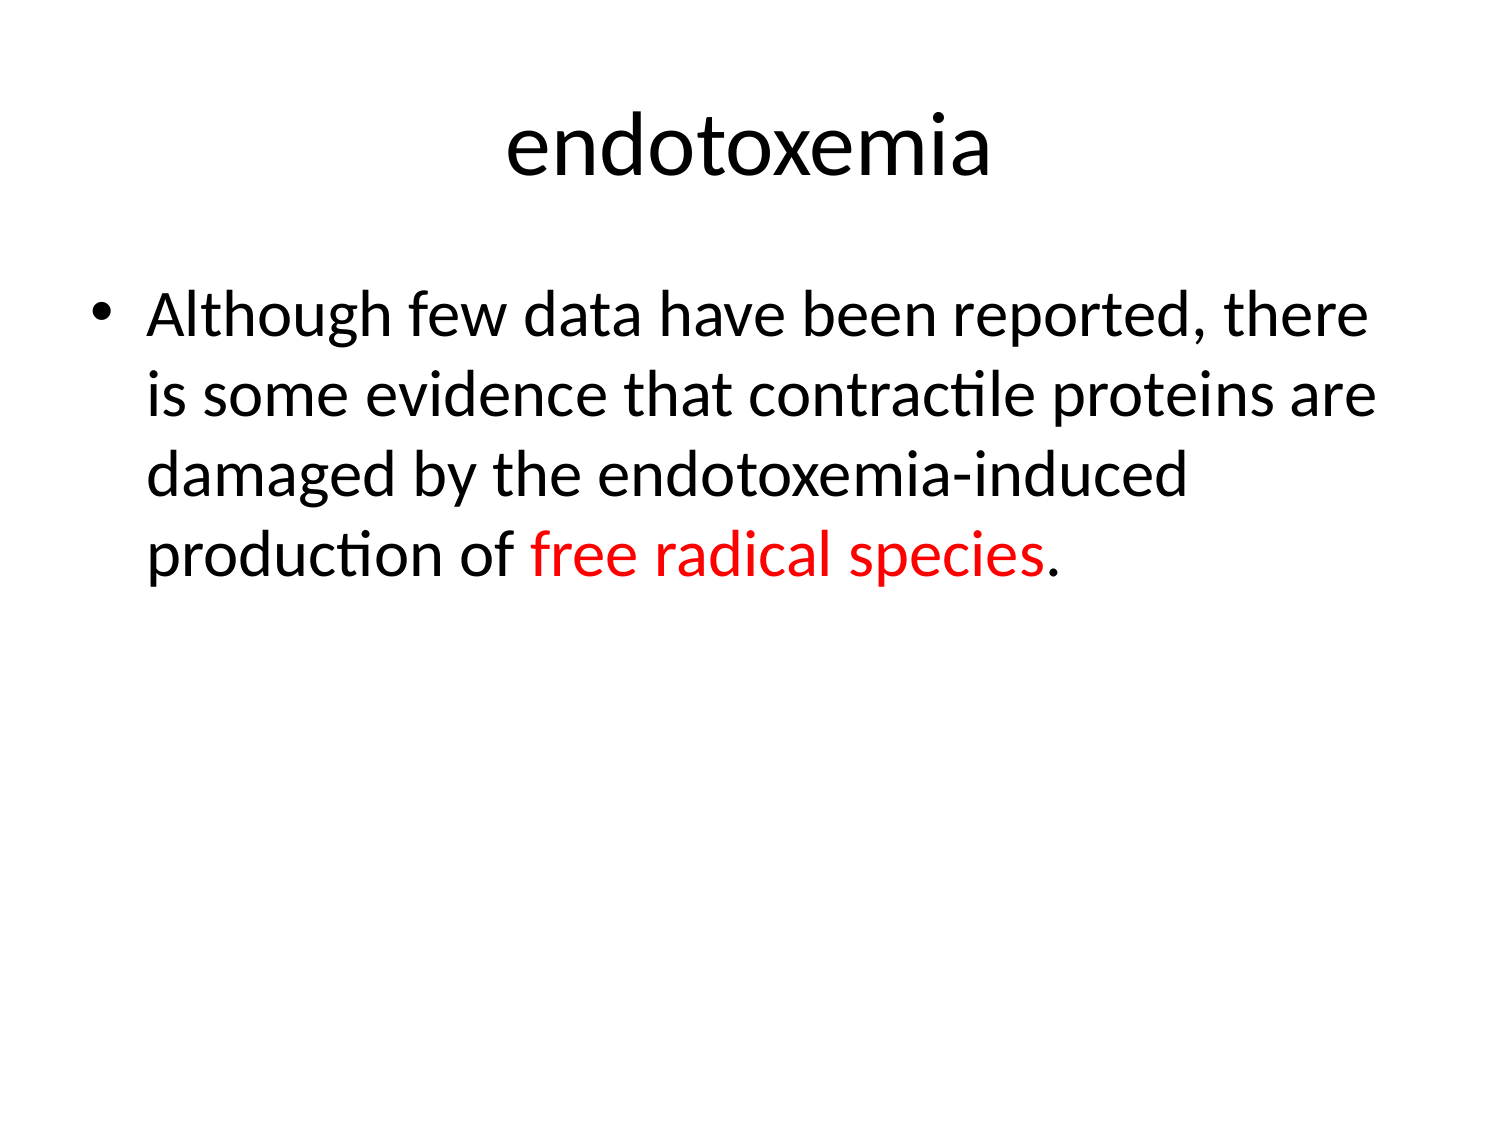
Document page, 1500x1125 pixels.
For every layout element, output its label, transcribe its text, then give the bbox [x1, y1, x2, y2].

title endotoxemia [75, 45, 1425, 233]
list Although few data have been reported, there is some evidence that contractile proteins are damaged by the endotoxemia-induced production of free radical species. [75, 262, 1425, 1005]
